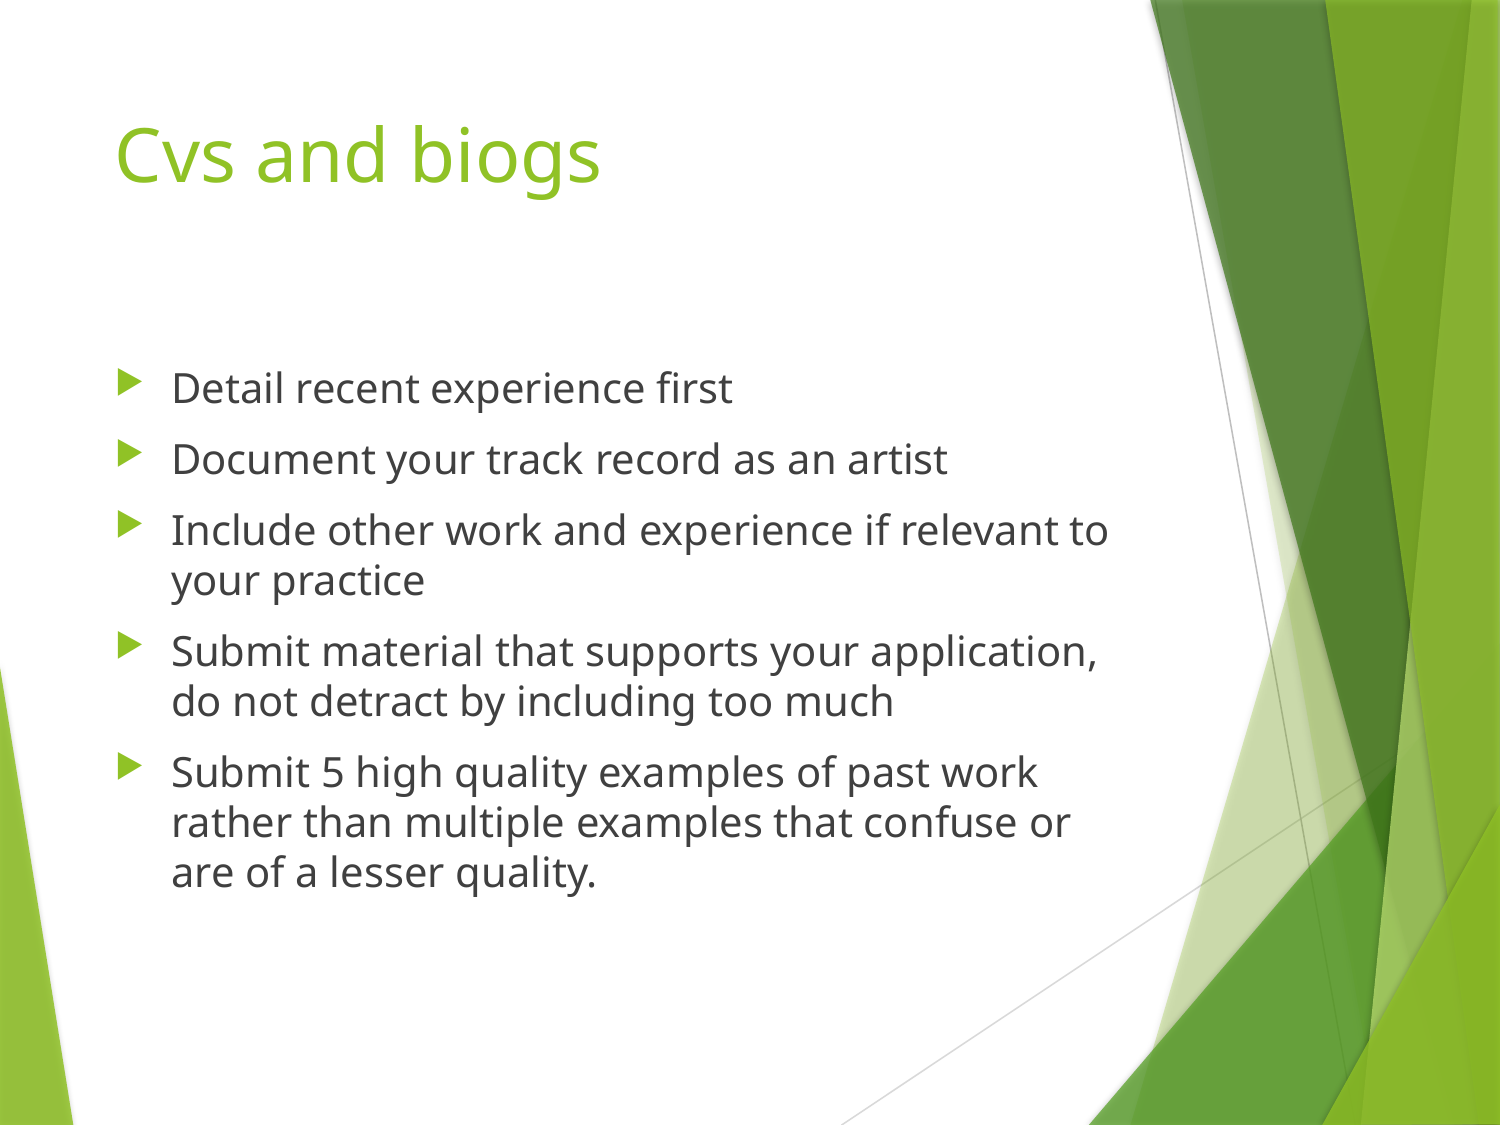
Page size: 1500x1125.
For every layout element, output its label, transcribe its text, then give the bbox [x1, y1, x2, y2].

title Cvs and biogs [99, 99, 1142, 317]
list Detail recent experience first Document your track record as an artist Include other work and experience if relevant to your practice Submit material that supports your application, do not detract by including too much Submit 5 high quality examples of past work rather than multiple examples that confuse or are of a lesser quality. [99, 354, 1142, 992]
